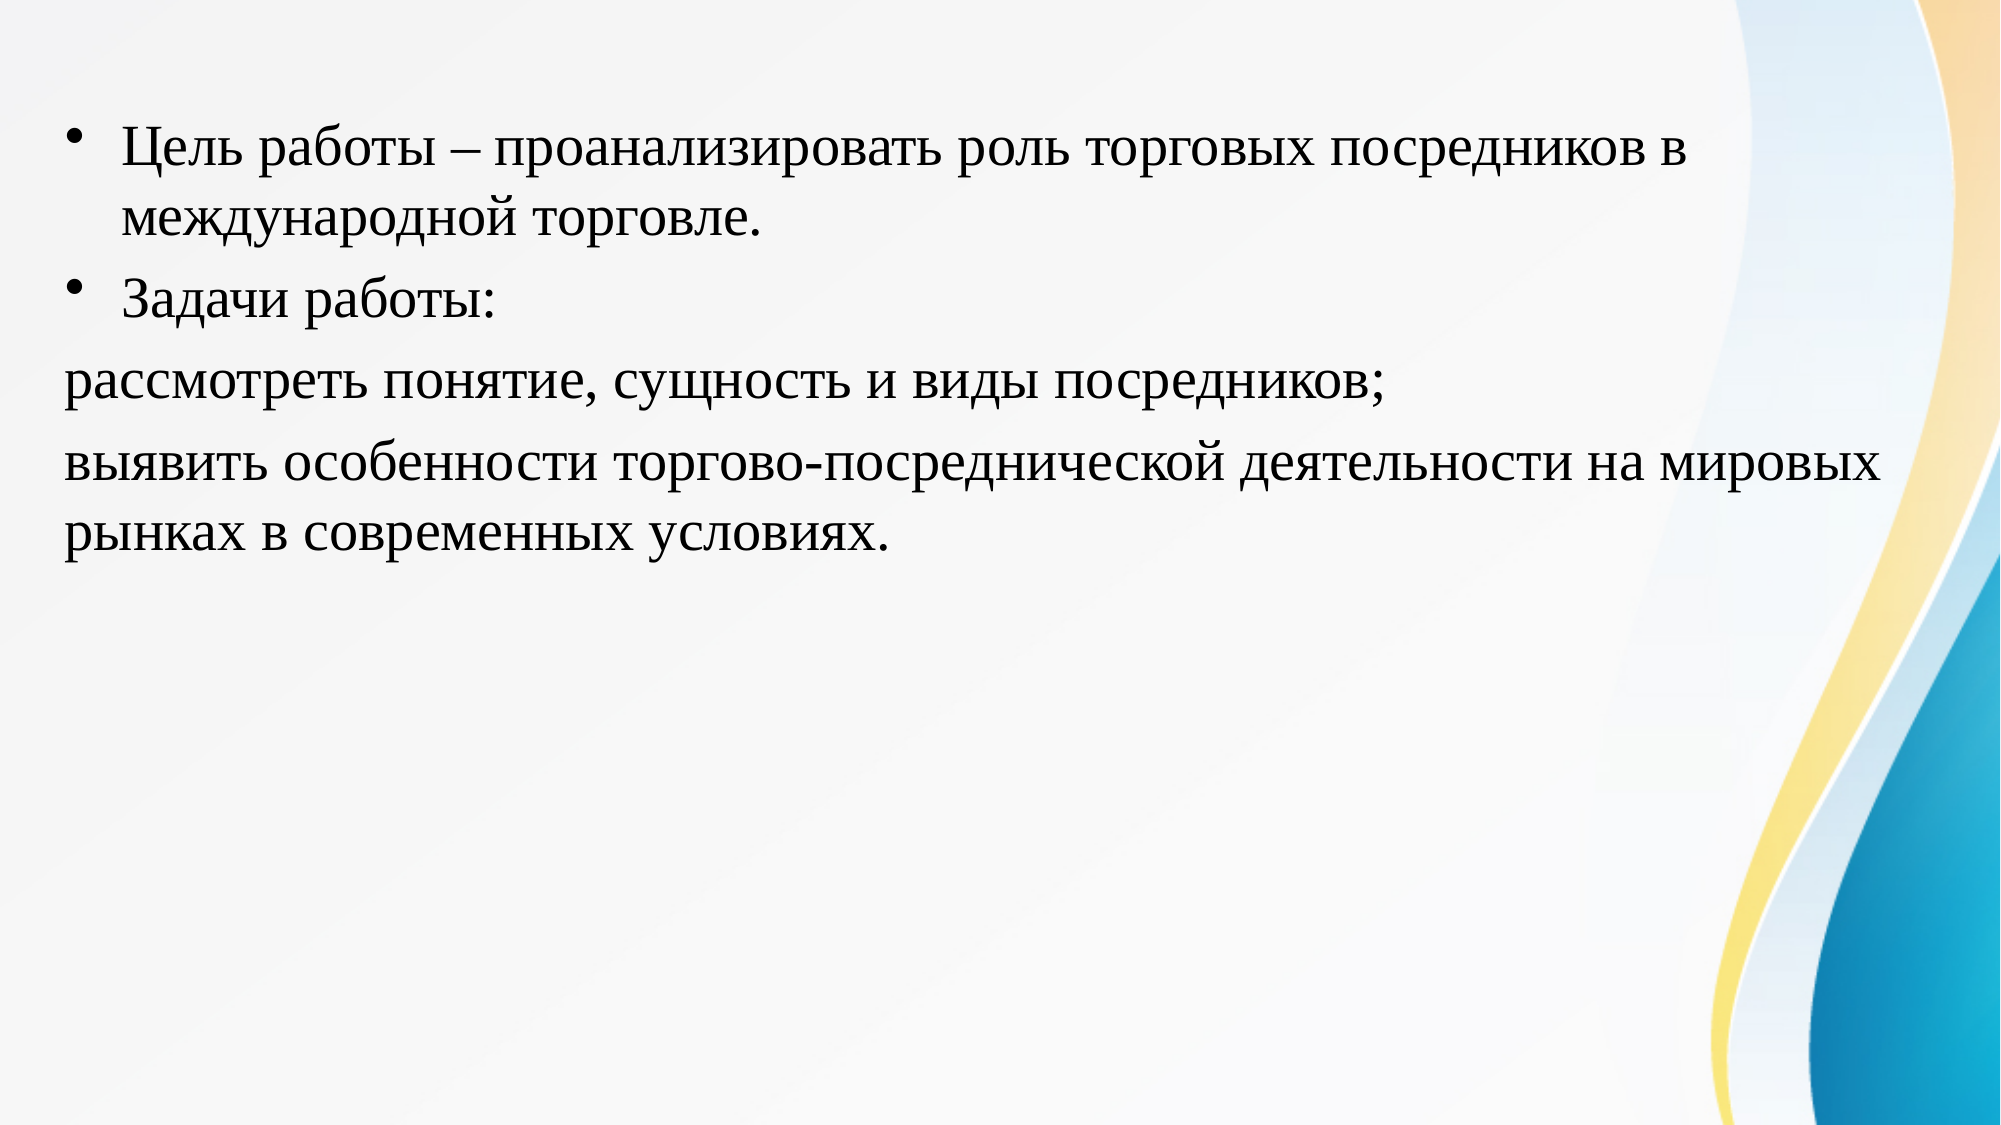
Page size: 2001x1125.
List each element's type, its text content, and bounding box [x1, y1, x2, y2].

picture [0, 0, 2001, 1125]
list Цель работы – проанализировать роль торговых посредников в международной торговле. Задачи работы: рассмотреть понятие, сущность и виды посредников; выявить особенности торгово-посреднической деятельности на мировых рынках в современных условиях. [49, 99, 1954, 1006]
